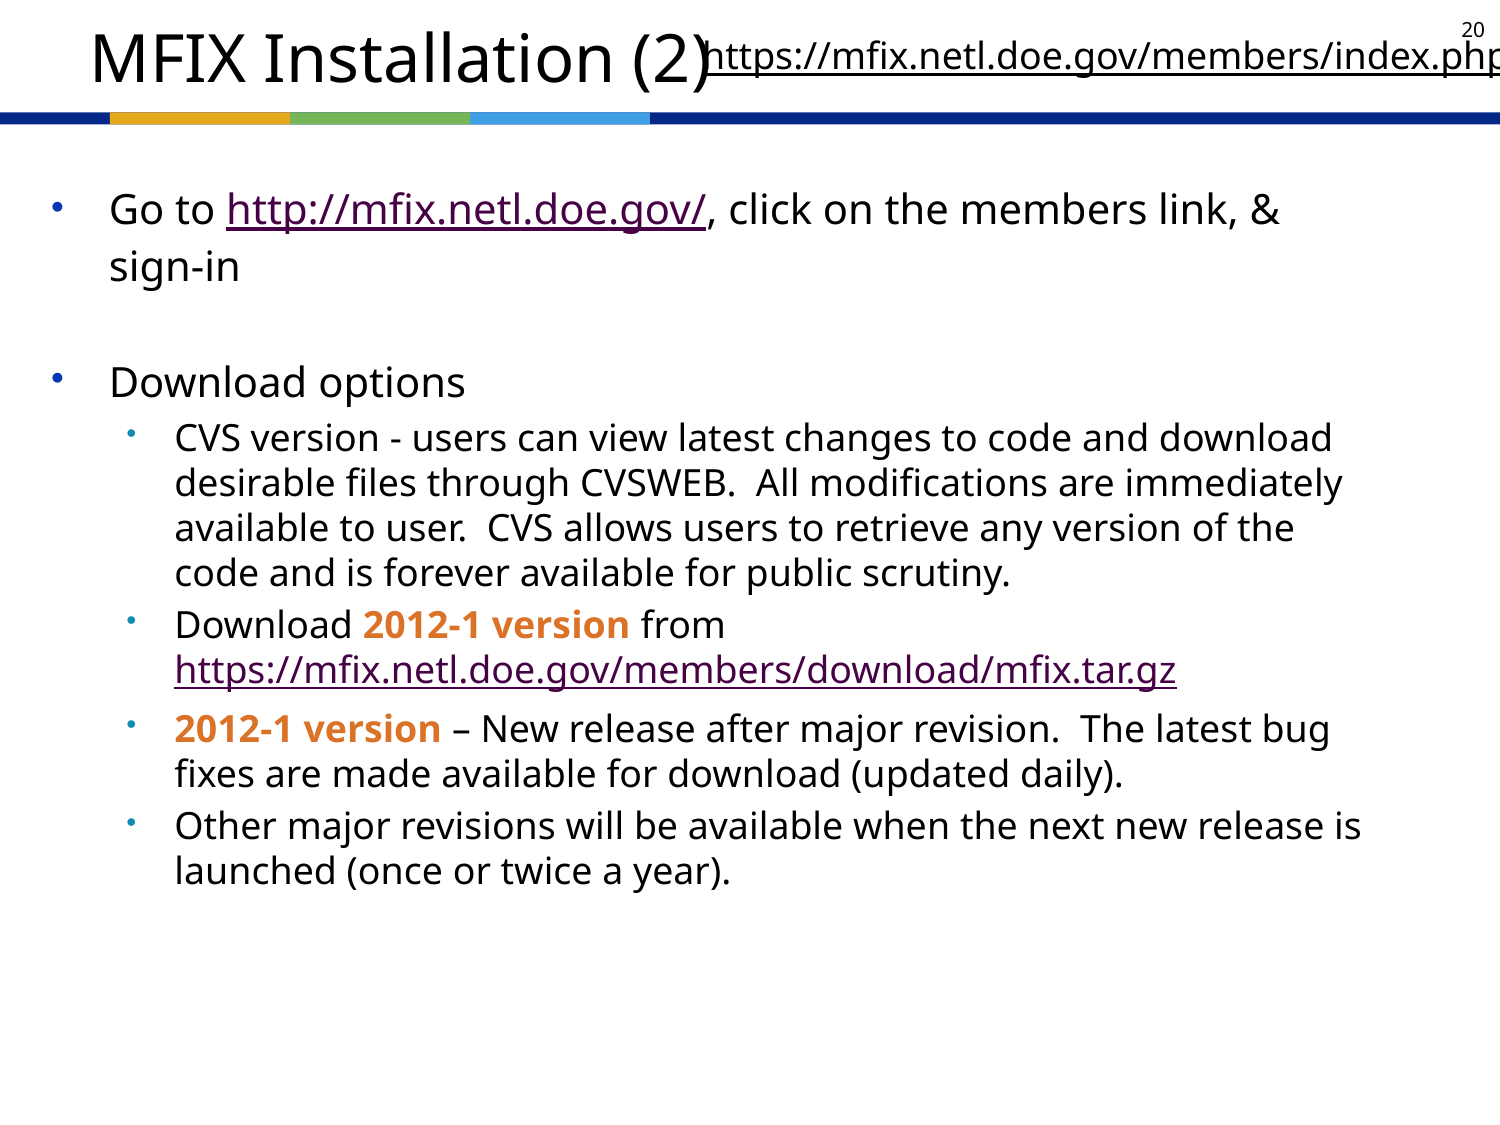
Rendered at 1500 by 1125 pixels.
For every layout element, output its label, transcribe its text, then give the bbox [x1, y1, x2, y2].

list Go to http://mfix.netl.doe.gov/, click on the members link, & sign-in Download options CVS version - users can view latest changes to code and download desirable files through CVSWEB. All modifications are immediately available to user. CVS allows users to retrieve any version of the code and is forever available for public scrutiny. Download 2012-1 version from https://mfix.netl.doe.gov/members/download/mfix.tar.gz 2012-1 version – New release after major revision. The latest bug fixes are made available for download (updated daily). Other major revisions will be available when the next new release is launched (once or twice a year). [37, 174, 1388, 988]
title MFIX Installation (2) [75, 0, 1425, 113]
text_box https://mfix.netl.doe.gov/members/index.php [687, 24, 1500, 91]
